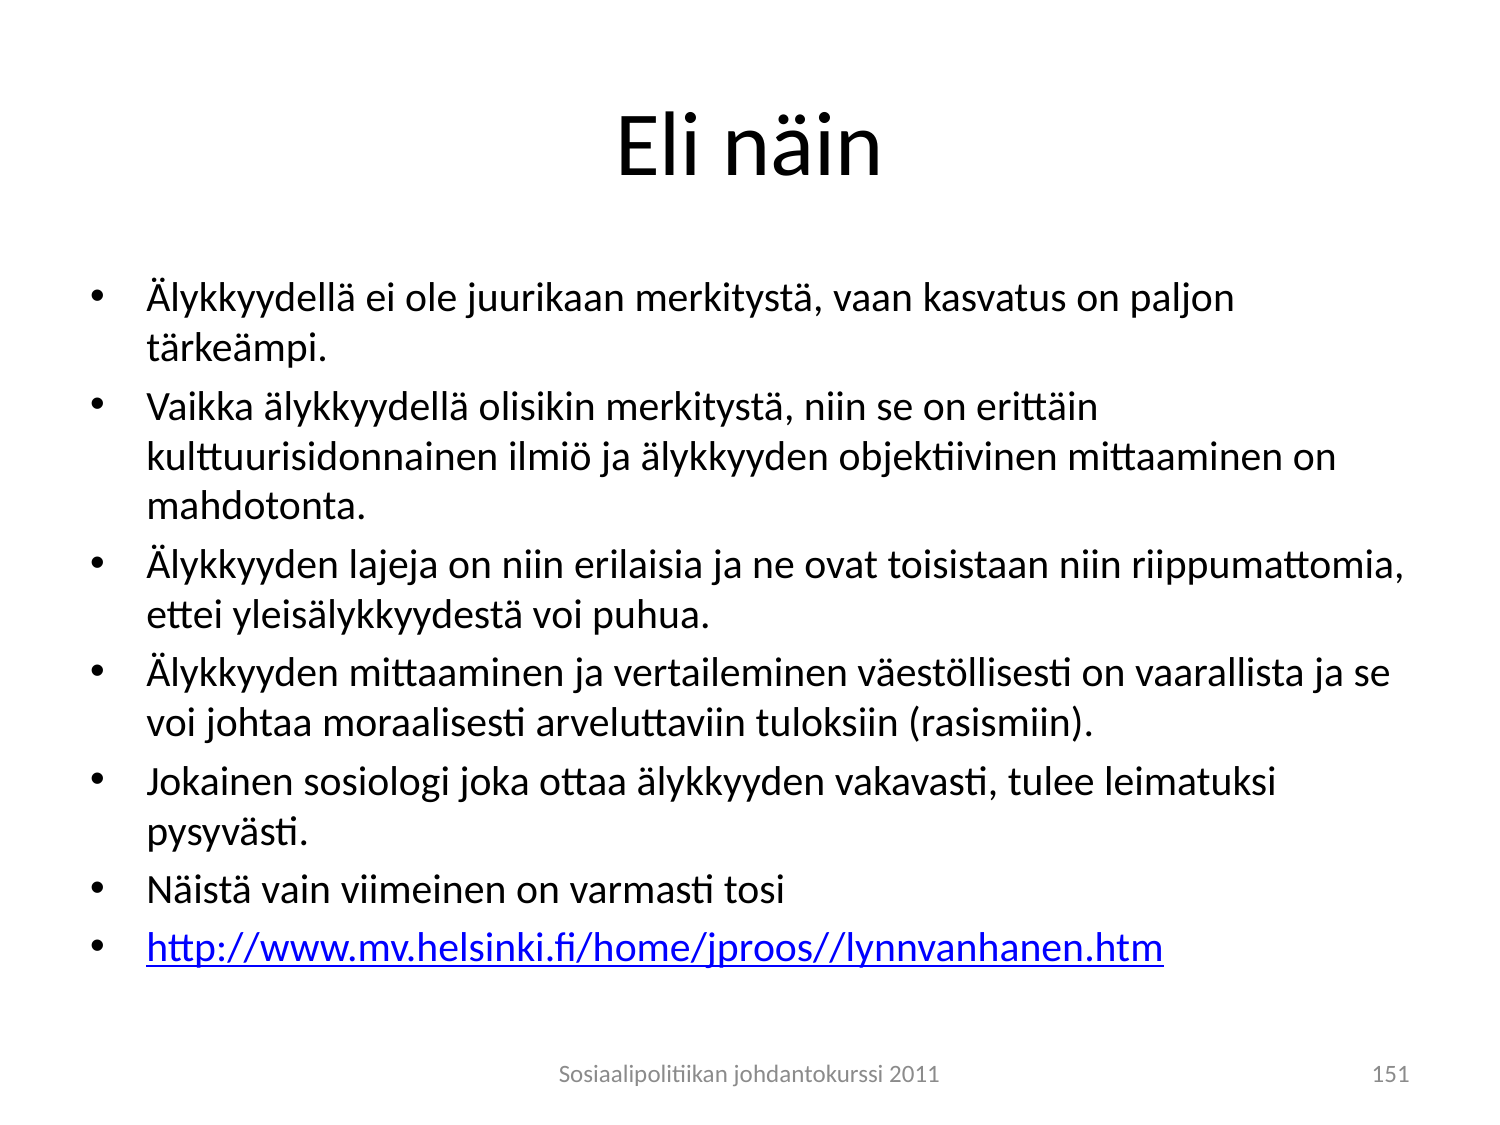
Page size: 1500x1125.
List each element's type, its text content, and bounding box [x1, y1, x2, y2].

title Eli näin [74, 44, 1426, 233]
slide_number 151 [1074, 1042, 1425, 1103]
footer Sosiaalipolitiikan johdantokurssi 2011 [512, 1042, 988, 1103]
list Älykkyydellä ei ole juurikaan merkitystä, vaan kasvatus on paljon tärkeämpi. Vaikka älykkyydellä olisikin merkitystä, niin se on erittäin kulttuurisidonnainen ilmiö ja älykkyyden objektiivinen mittaaminen on mahdotonta. Älykkyyden lajeja on niin erilaisia ja ne ovat toisistaan niin riippumattomia, ettei yleisälykkyydestä voi puhua. Älykkyyden mittaaminen ja vertaileminen väestöllisesti on vaarallista ja se voi johtaa moraalisesti arveluttaviin tuloksiin (rasismiin). Jokainen sosiologi joka ottaa älykkyyden vakavasti, tulee leimatuksi pysyvästi. Näistä vain viimeinen on varmasti tosi http://www.mv.helsinki.fi/home/jproos//lynnvanhanen.htm [74, 262, 1426, 1006]
